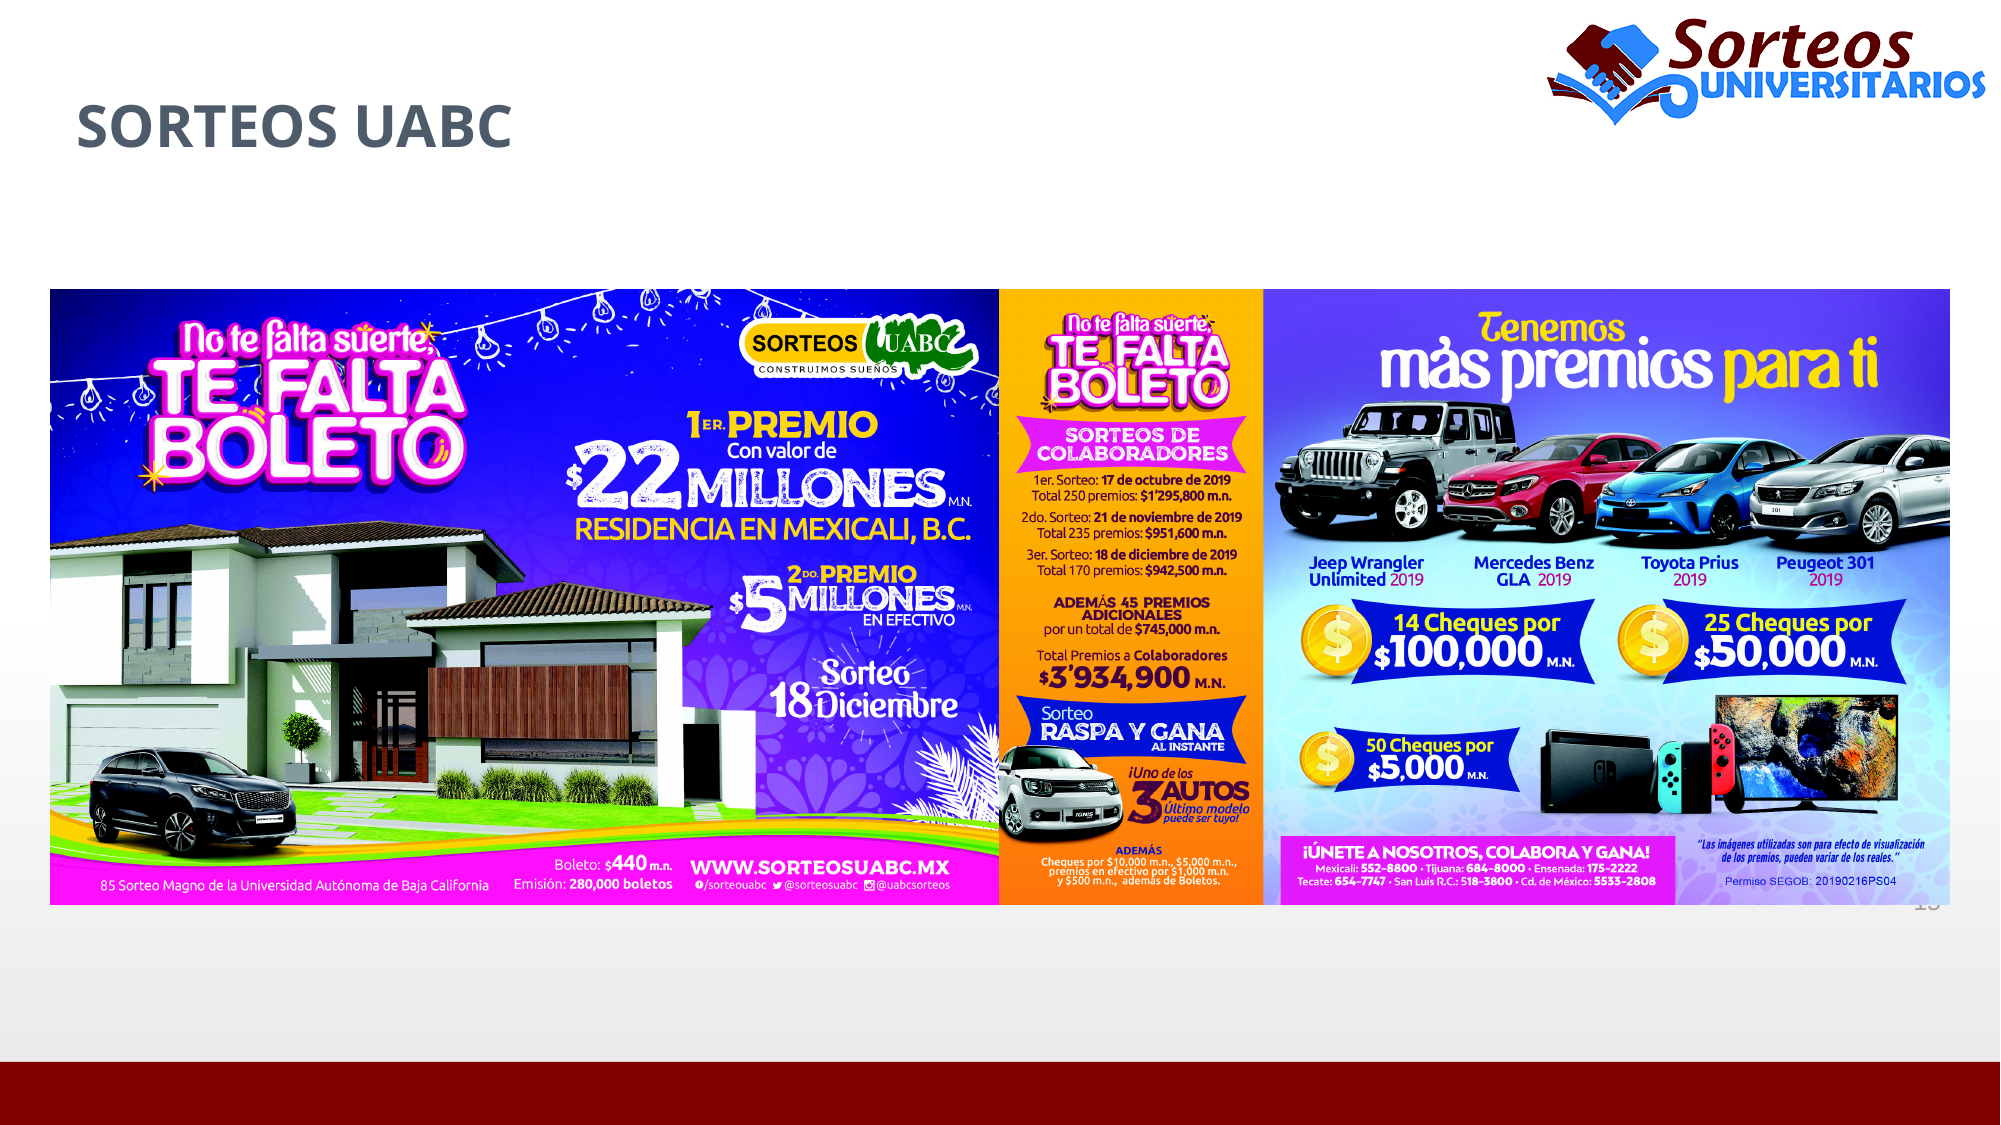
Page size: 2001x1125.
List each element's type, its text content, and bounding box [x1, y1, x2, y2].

picture [1531, 1, 2000, 130]
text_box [49, 289, 1951, 905]
text_box [0, 1061, 2000, 1125]
text_box SORTEOS UABC [62, 81, 1413, 167]
slide_number 15 [1898, 871, 1982, 931]
